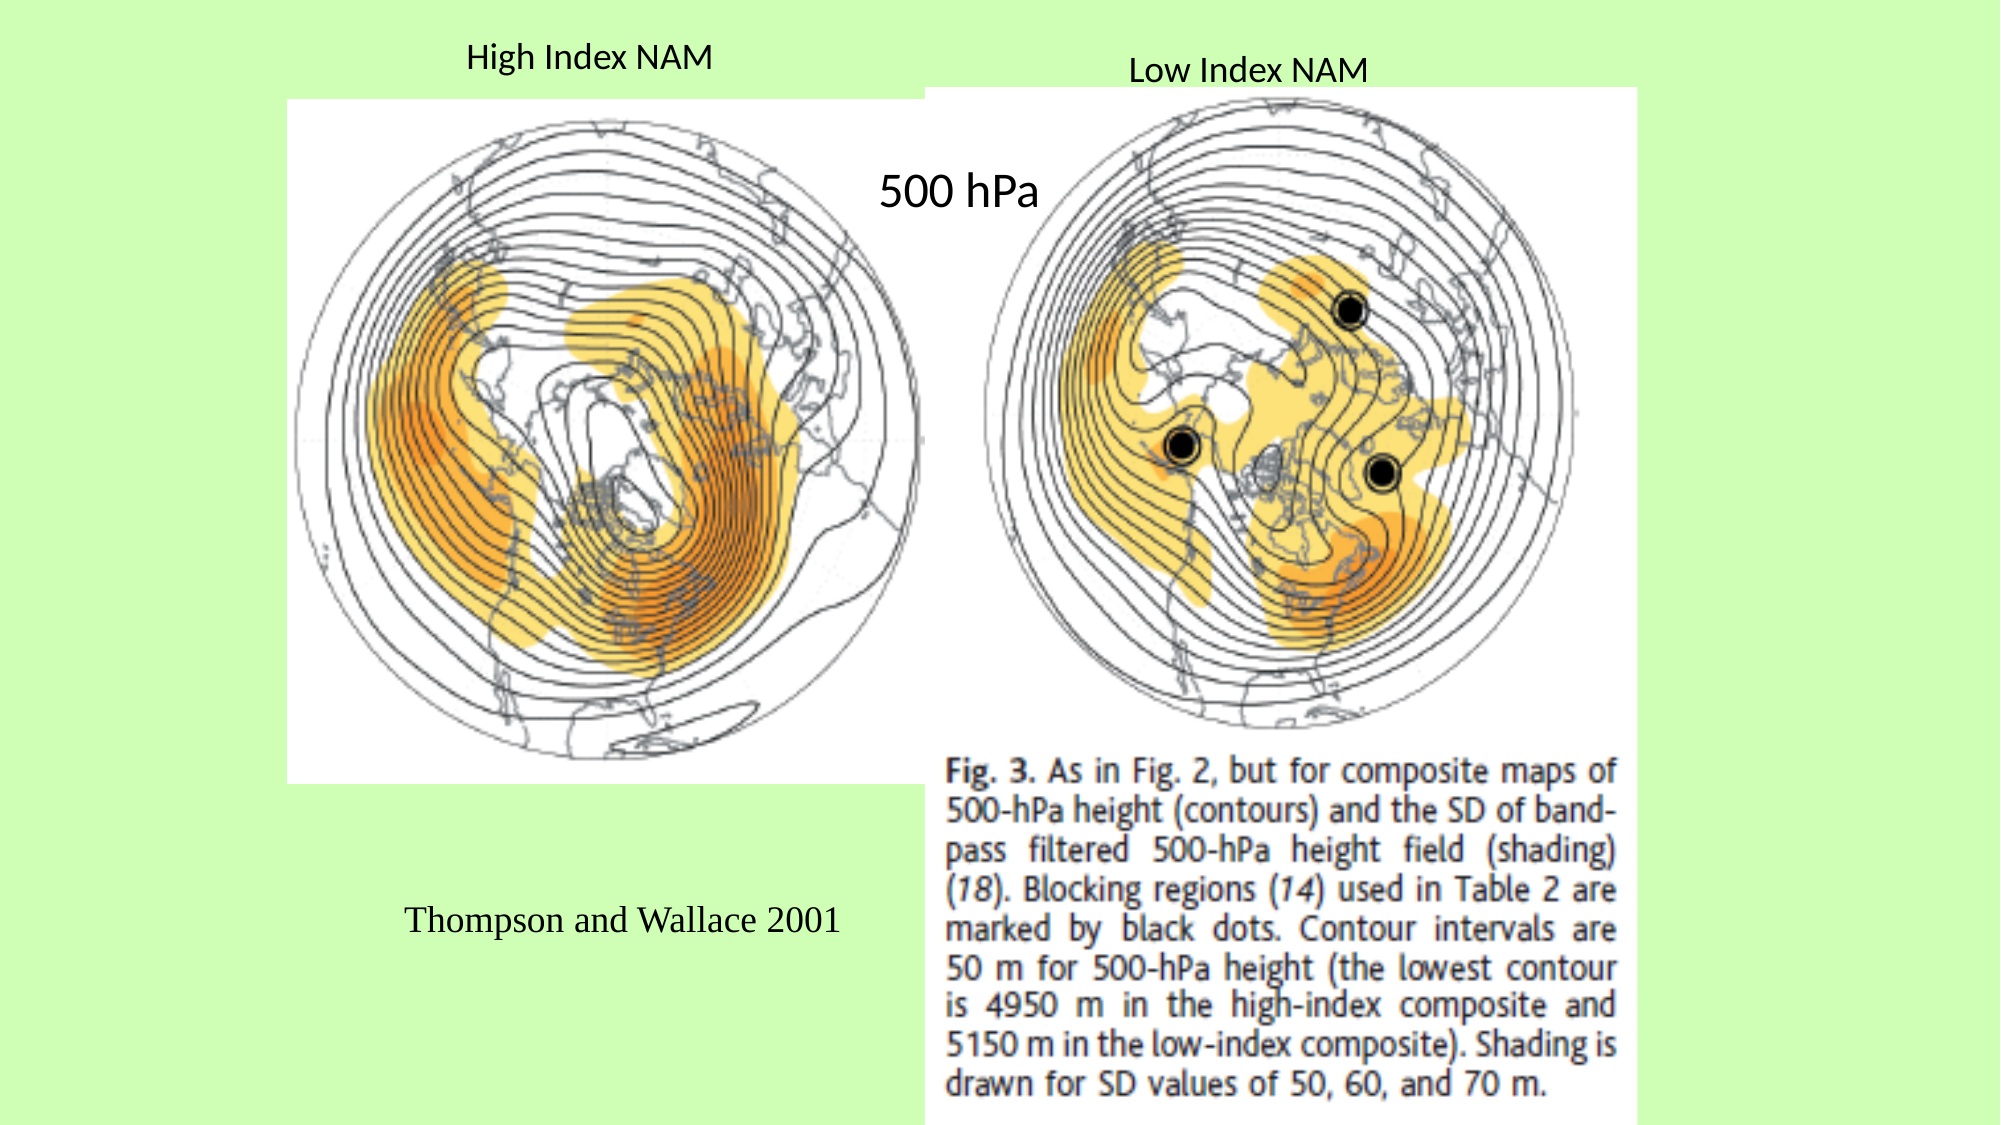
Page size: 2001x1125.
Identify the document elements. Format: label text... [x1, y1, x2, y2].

text_box High Index NAM [451, 24, 729, 85]
picture [287, 87, 1638, 1125]
text_box Low Index NAM [1114, 37, 1393, 85]
text_box Thompson and Wallace 2001 [389, 887, 858, 948]
